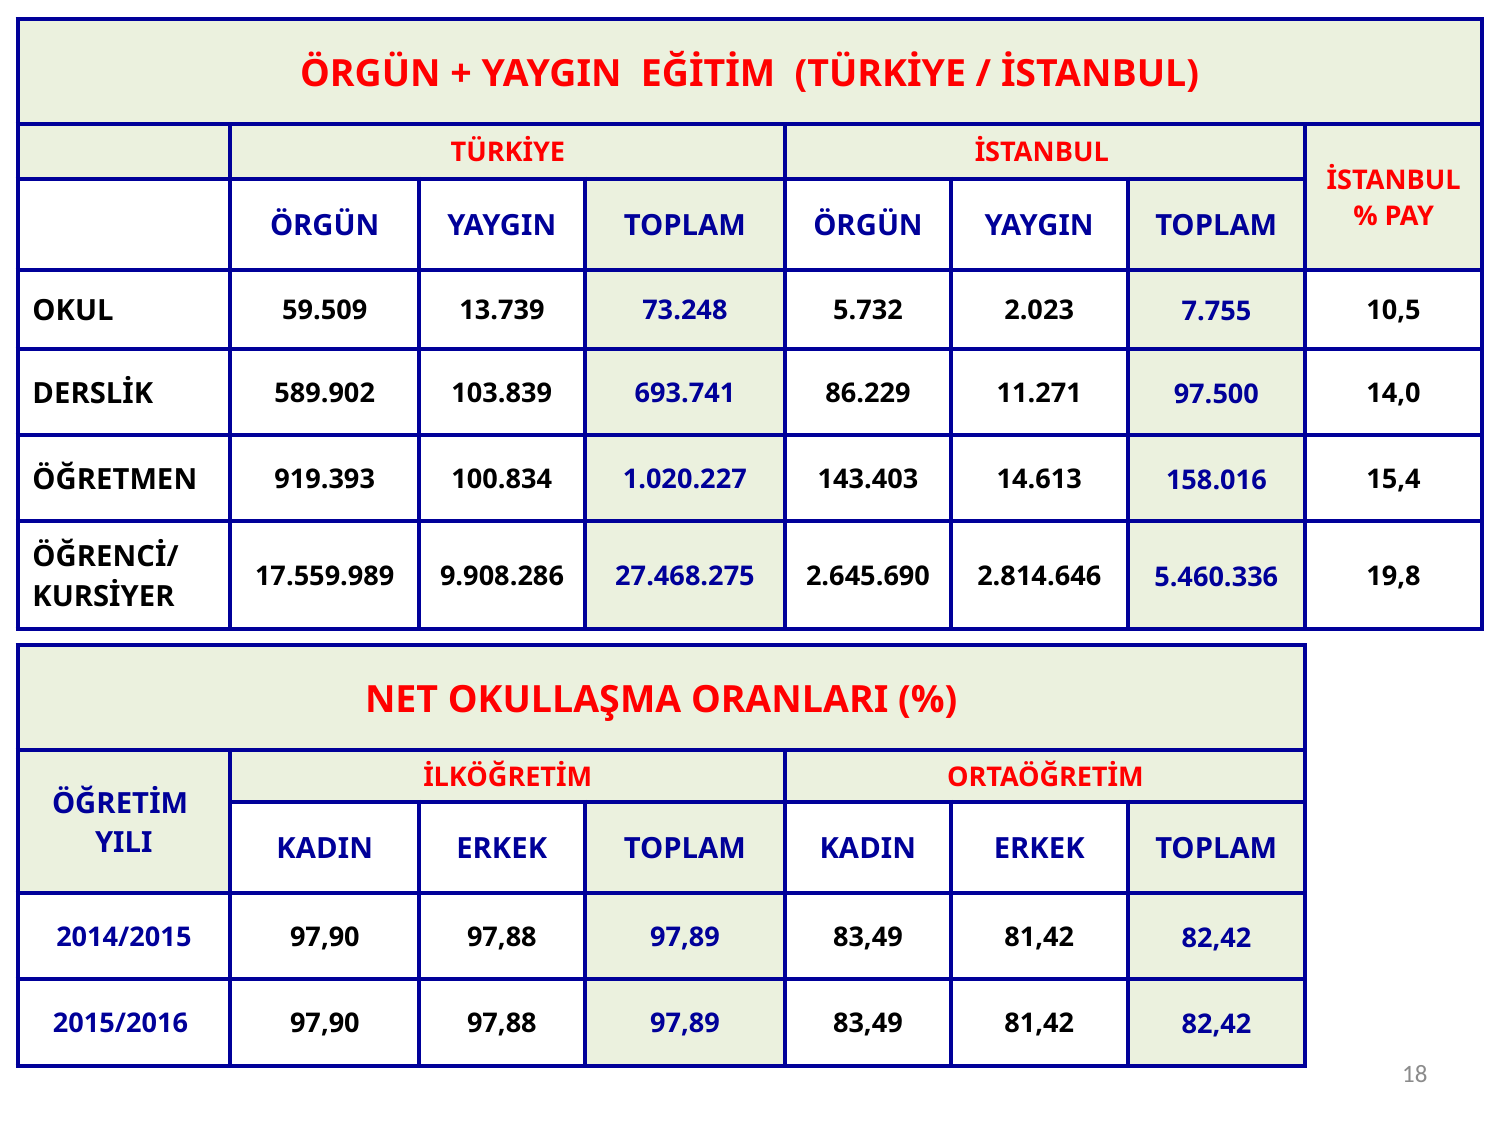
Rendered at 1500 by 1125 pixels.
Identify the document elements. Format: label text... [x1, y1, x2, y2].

table_cell 158.016 [1130, 437, 1303, 519]
table_cell 81,42 [953, 895, 1126, 977]
table_cell 2.814.646 [953, 523, 1126, 627]
table_cell 97,88 [421, 981, 583, 1064]
table_cell TOPLAM [587, 181, 783, 268]
table_cell 13.739 [421, 272, 583, 347]
table_cell 103.839 [421, 351, 583, 433]
table_cell 97,88 [421, 895, 583, 977]
table_cell TOPLAM [1130, 804, 1303, 891]
table_cell 919.393 [232, 437, 417, 519]
table_cell 5.732 [787, 272, 949, 347]
table_cell 2.645.690 [787, 523, 949, 627]
table_cell TÜRKİYE [232, 126, 783, 177]
table_cell 73.248 [587, 272, 783, 347]
table_cell KADIN [787, 804, 949, 891]
table_cell 15,4 [1307, 437, 1480, 519]
table_cell 83,49 [787, 981, 949, 1064]
table_cell 589.902 [232, 351, 417, 433]
table_cell 10,5 [1307, 272, 1480, 347]
table_cell 11.271 [953, 351, 1126, 433]
slide_number 18 [1092, 1035, 1443, 1110]
table_cell 2015/2016 [20, 981, 228, 1064]
table_cell 97,90 [232, 895, 417, 977]
table_cell 97,89 [587, 895, 783, 977]
table_cell İLKÖĞRETİM [232, 752, 783, 800]
table_cell 693.741 [587, 351, 783, 433]
table_header NET OKULLAŞMA ORANLARI (%) [20, 647, 1303, 748]
table_cell 2.023 [953, 272, 1126, 347]
table_cell 59.509 [232, 272, 417, 347]
table_cell KADIN [232, 804, 417, 891]
table_cell 27.468.275 [587, 523, 783, 627]
table_cell 83,49 [787, 895, 949, 977]
table_cell 82,42 [1130, 895, 1303, 977]
table_cell [20, 181, 228, 268]
table_cell ÖRGÜN [787, 181, 949, 268]
table_cell İSTANBUL [787, 126, 1303, 177]
table_cell [20, 126, 228, 177]
table_cell 86.229 [787, 351, 949, 433]
table_cell 14,0 [1307, 351, 1480, 433]
table_header ÖRGÜN + YAYGIN EĞİTİM (TÜRKİYE / İSTANBUL) [20, 21, 1480, 122]
table_cell 97,89 [587, 981, 783, 1064]
table_cell 81,42 [953, 981, 1126, 1064]
table_cell 97,90 [232, 981, 417, 1064]
table_cell 143.403 [787, 437, 949, 519]
table_cell 100.834 [421, 437, 583, 519]
table_cell ORTAÖĞRETİM [787, 752, 1303, 800]
table_cell YAYGIN [421, 181, 583, 268]
table_cell ÖĞRETMEN [20, 437, 228, 519]
table_cell DERSLİK [20, 351, 228, 433]
table_cell 82,42 [1130, 981, 1303, 1064]
table_cell 9.908.286 [421, 523, 583, 627]
table_cell İSTANBUL % PAY [1307, 126, 1480, 268]
table_cell TOPLAM [1130, 181, 1303, 268]
table_cell ERKEK [421, 804, 583, 891]
table_cell TOPLAM [587, 804, 783, 891]
table_cell ÖRGÜN [232, 181, 417, 268]
table_cell OKUL [20, 272, 228, 347]
table_cell 7.755 [1130, 272, 1303, 347]
table_cell 17.559.989 [232, 523, 417, 627]
table_cell 1.020.227 [587, 437, 783, 519]
table_cell ÖĞRENCİ/ KURSİYER [20, 523, 228, 627]
table_cell 14.613 [953, 437, 1126, 519]
table_cell 5.460.336 [1130, 523, 1303, 627]
table_cell 97.500 [1130, 351, 1303, 433]
table_cell YAYGIN [953, 181, 1126, 268]
table_cell 2014/2015 [20, 895, 228, 977]
table_cell ERKEK [953, 804, 1126, 891]
table_cell ÖĞRETİM YILI [20, 752, 228, 891]
table_cell 19,8 [1307, 523, 1480, 627]
